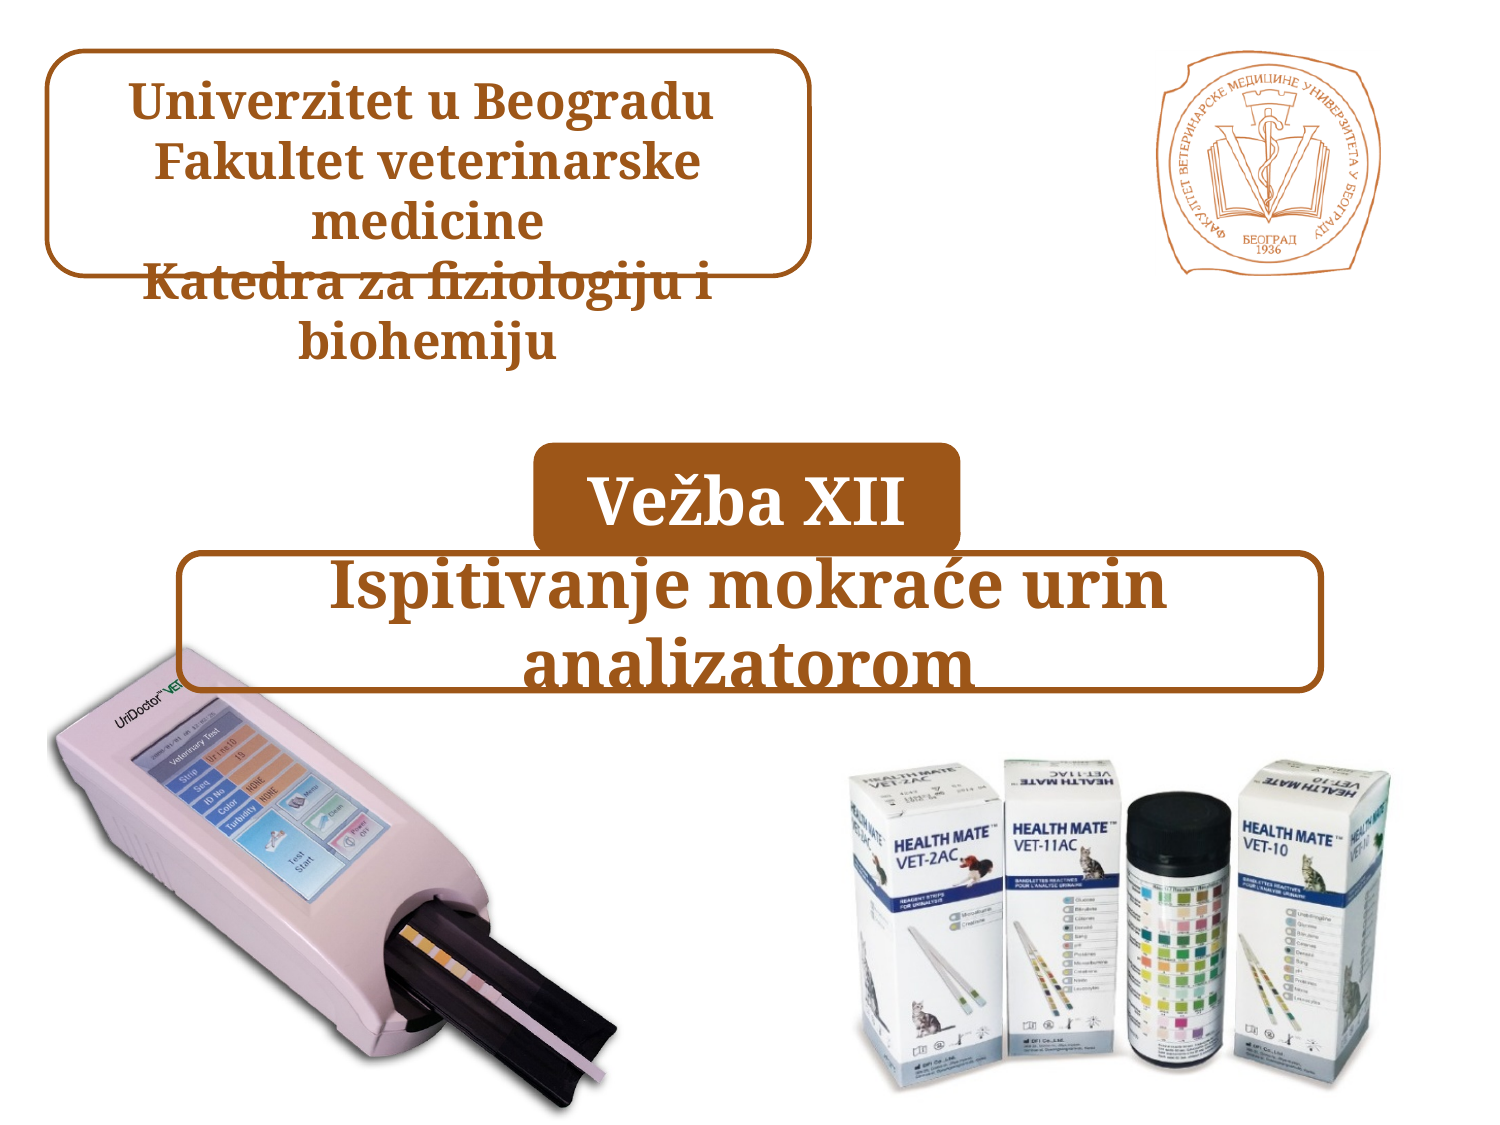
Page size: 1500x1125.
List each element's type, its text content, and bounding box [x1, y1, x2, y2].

picture [809, 735, 1426, 1112]
picture [1155, 50, 1381, 276]
text_box Ispitivanje mokraće urin analizatorom [177, 552, 1322, 692]
text_box Univerzitet u Beogradu Fakultet veterinarske medicine Katedra za fiziologiju i biohemiju [45, 49, 811, 277]
picture [46, 620, 624, 1125]
text_box Vežba XII [533, 442, 961, 552]
